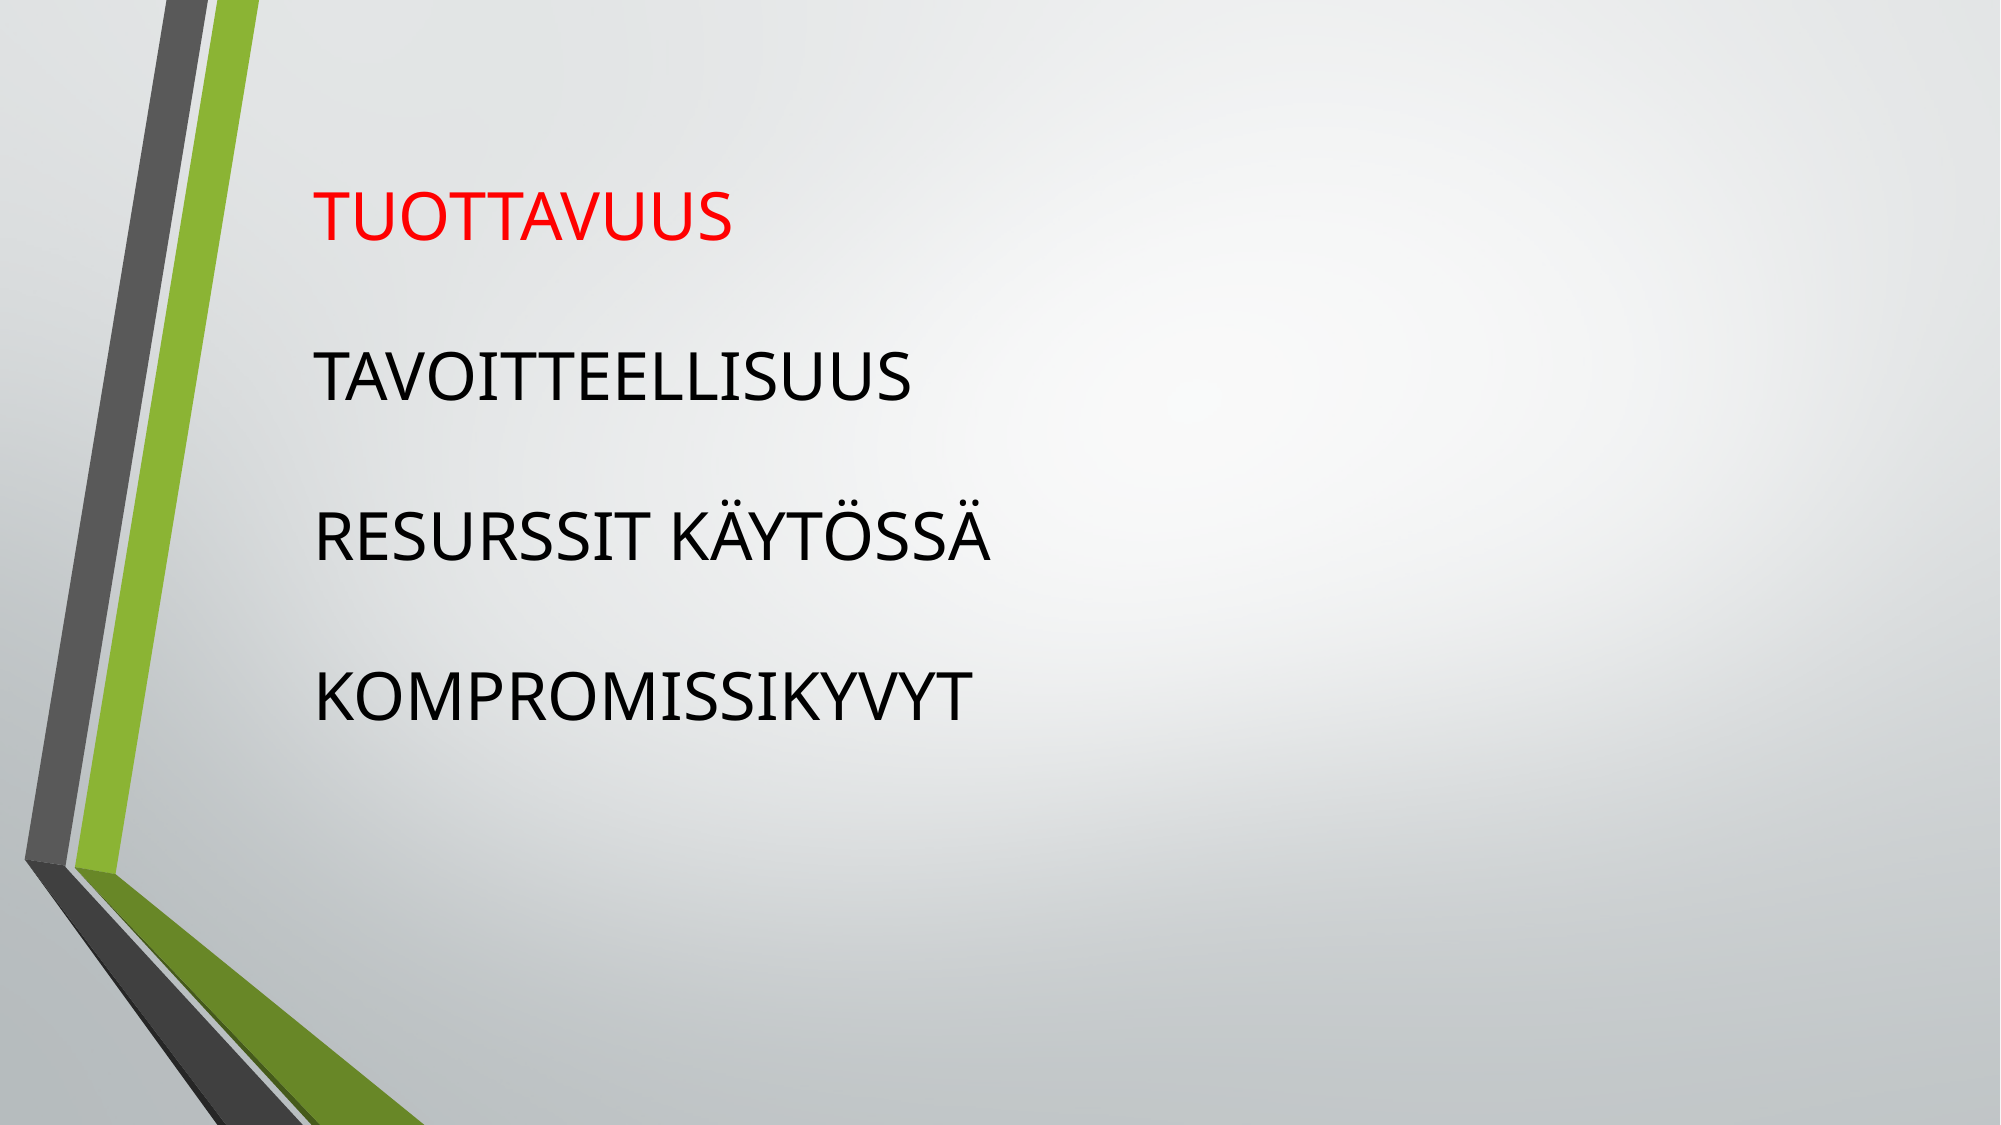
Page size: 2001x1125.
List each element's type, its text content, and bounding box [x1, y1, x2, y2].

text_box TUOTTAVUUS TAVOITTEELLISUUS RESURSSIT KÄYTÖSSÄ KOMPROMISSIKYVYT [298, 166, 1902, 741]
